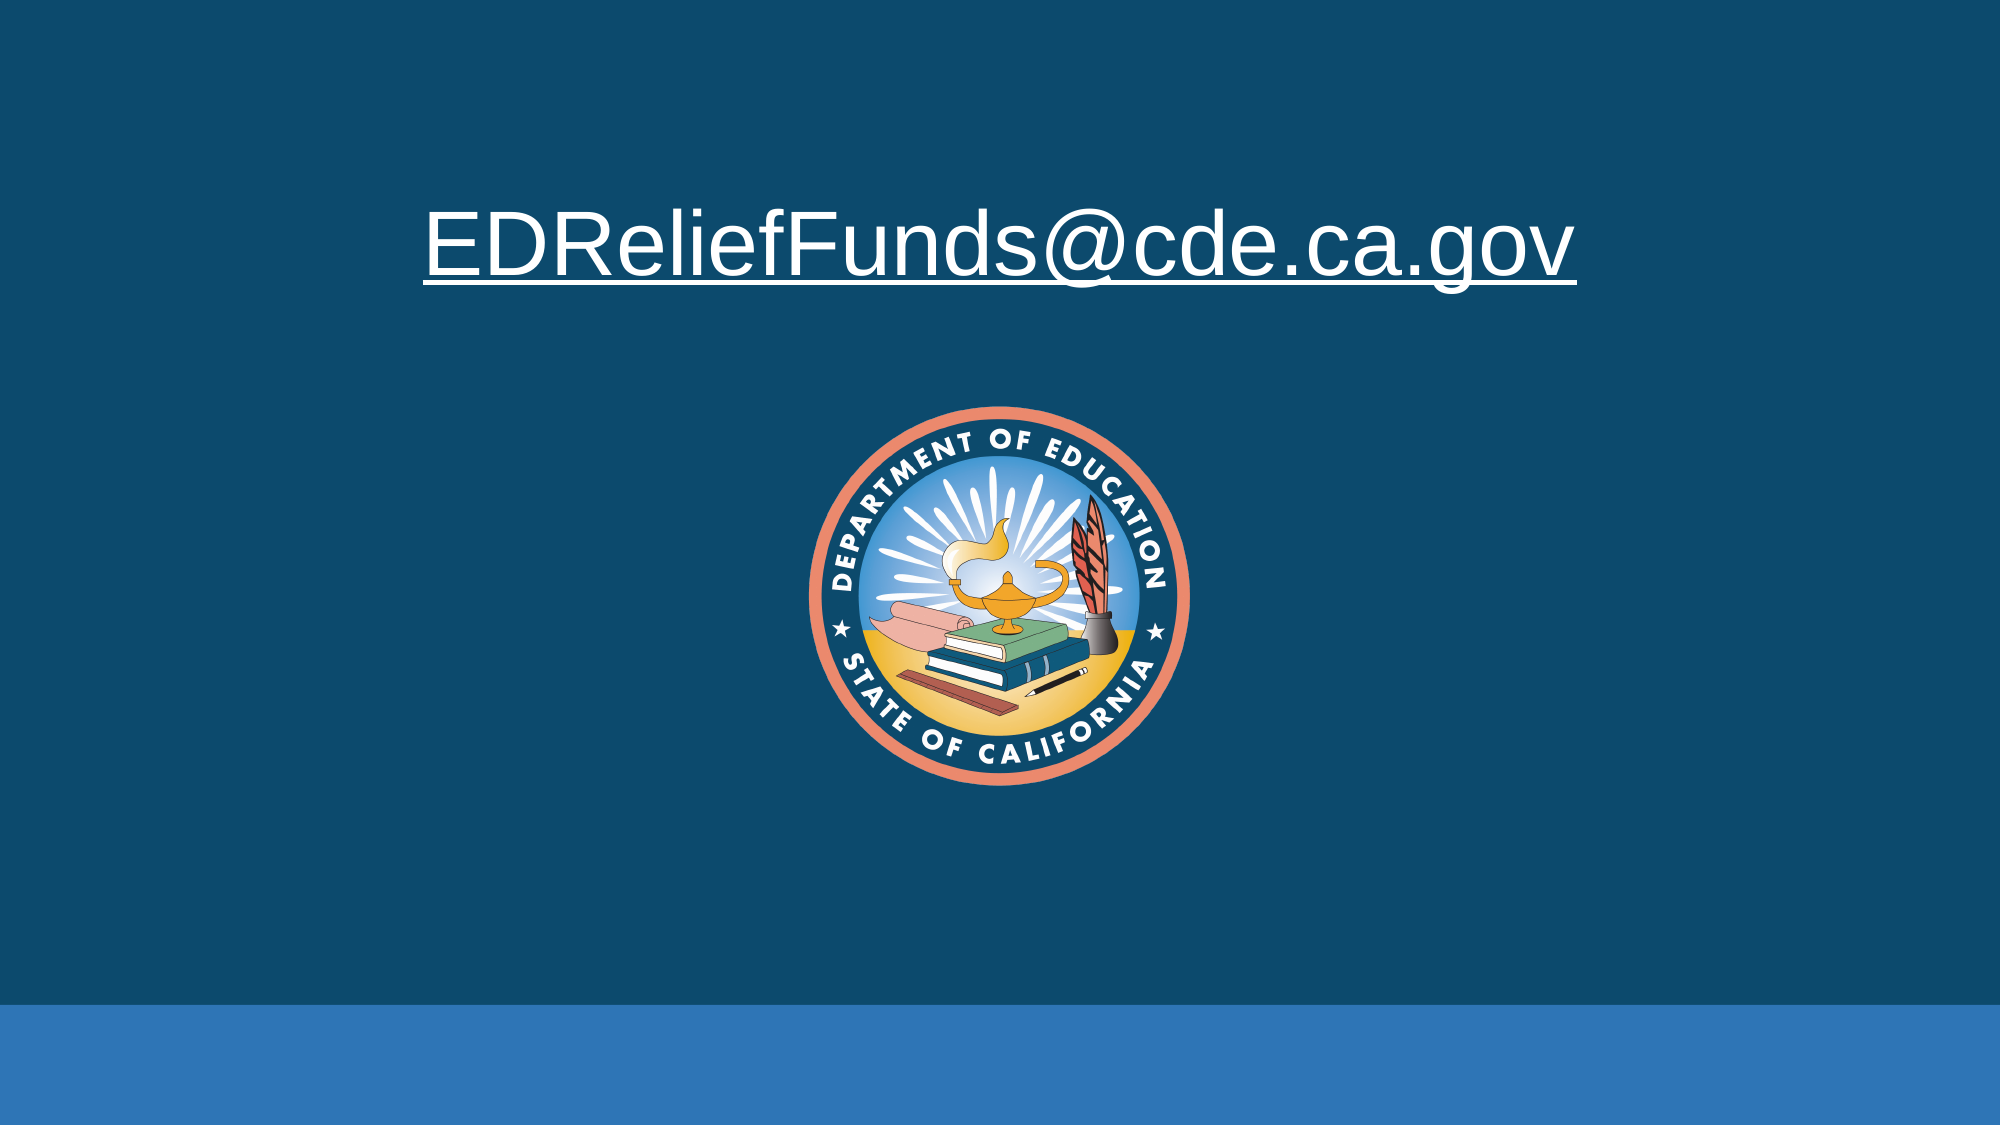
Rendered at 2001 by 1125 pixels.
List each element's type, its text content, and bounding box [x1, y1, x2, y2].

title EDReliefFunds@cde.ca.gov [24, 136, 1975, 354]
picture [806, 401, 1194, 792]
